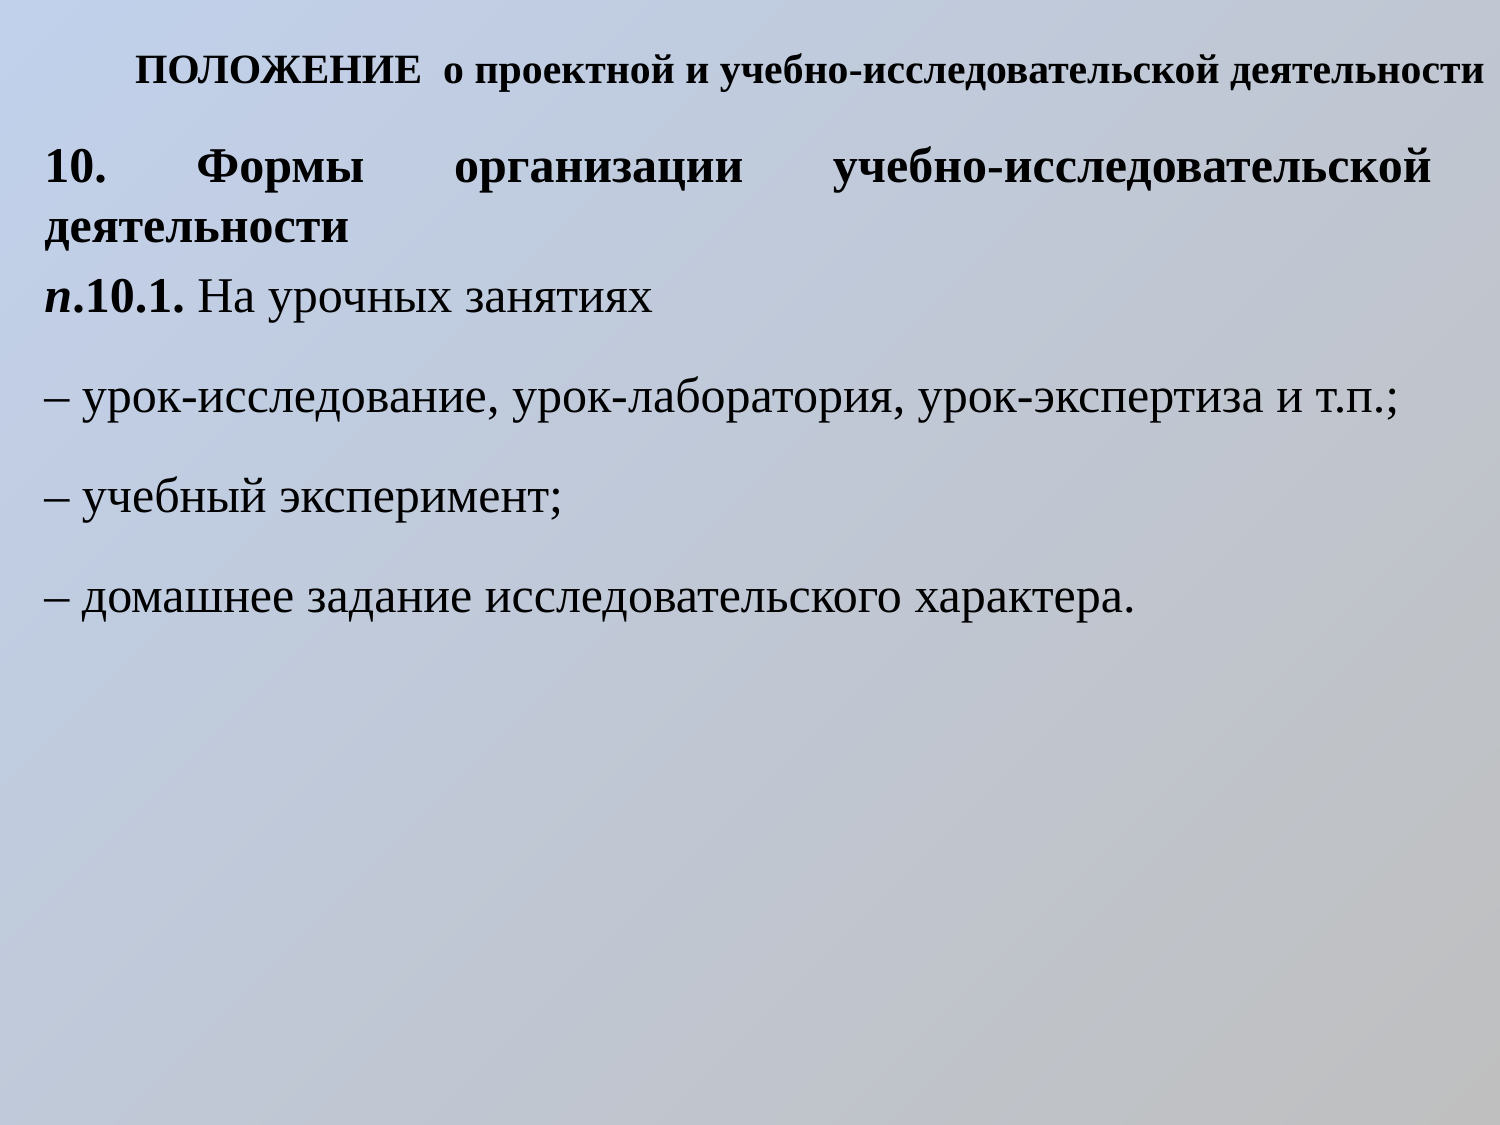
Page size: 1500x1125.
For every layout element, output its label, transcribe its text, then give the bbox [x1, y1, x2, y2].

subtitle 10. Формы организации учебно-исследовательской деятельности п.10.1. На урочных занятиях – урок-исследование, урок-лаборатория, урок-экспертиза и т.п.; – учебный эксперимент; – домашнее задание исследовательского характера. [29, 125, 1447, 1071]
title ПОЛОЖЕНИЕ о проектной и учебно-исследовательской деятельности [29, 30, 1500, 102]
